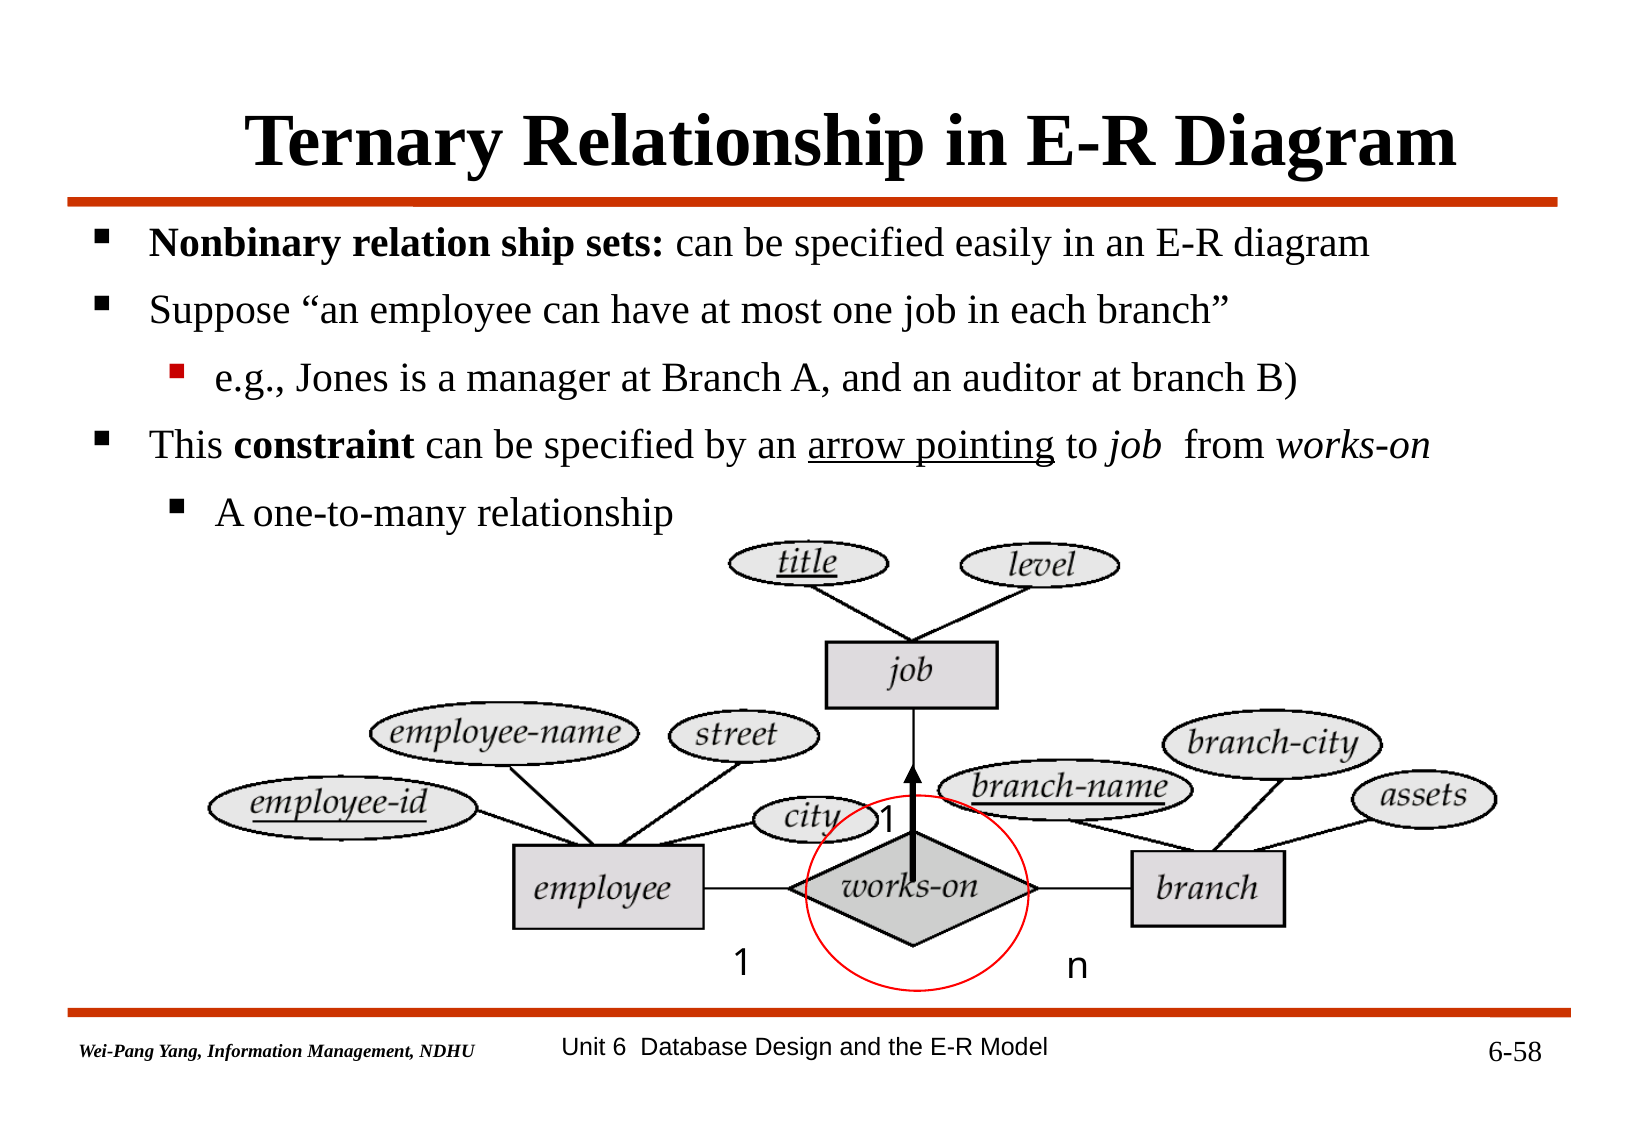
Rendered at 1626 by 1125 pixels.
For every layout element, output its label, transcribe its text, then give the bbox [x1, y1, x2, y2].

text_box Nonbinary relation ship sets: can be specified easily in an E-R diagram Suppose “an employee can have at most one job in each branch” e.g., Jones is a manager at Branch A, and an auditor at branch B) This constraint can be specified by an arrow pointing to job from works-on A one-to-many relationship [77, 202, 1554, 596]
footer Unit 6 Database Design and the E-R Model [439, 1023, 1186, 1099]
title Ternary Relationship in E-R Diagram [151, 79, 1552, 192]
slide_number 6-58 [1218, 1025, 1558, 1100]
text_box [203, 528, 1506, 991]
